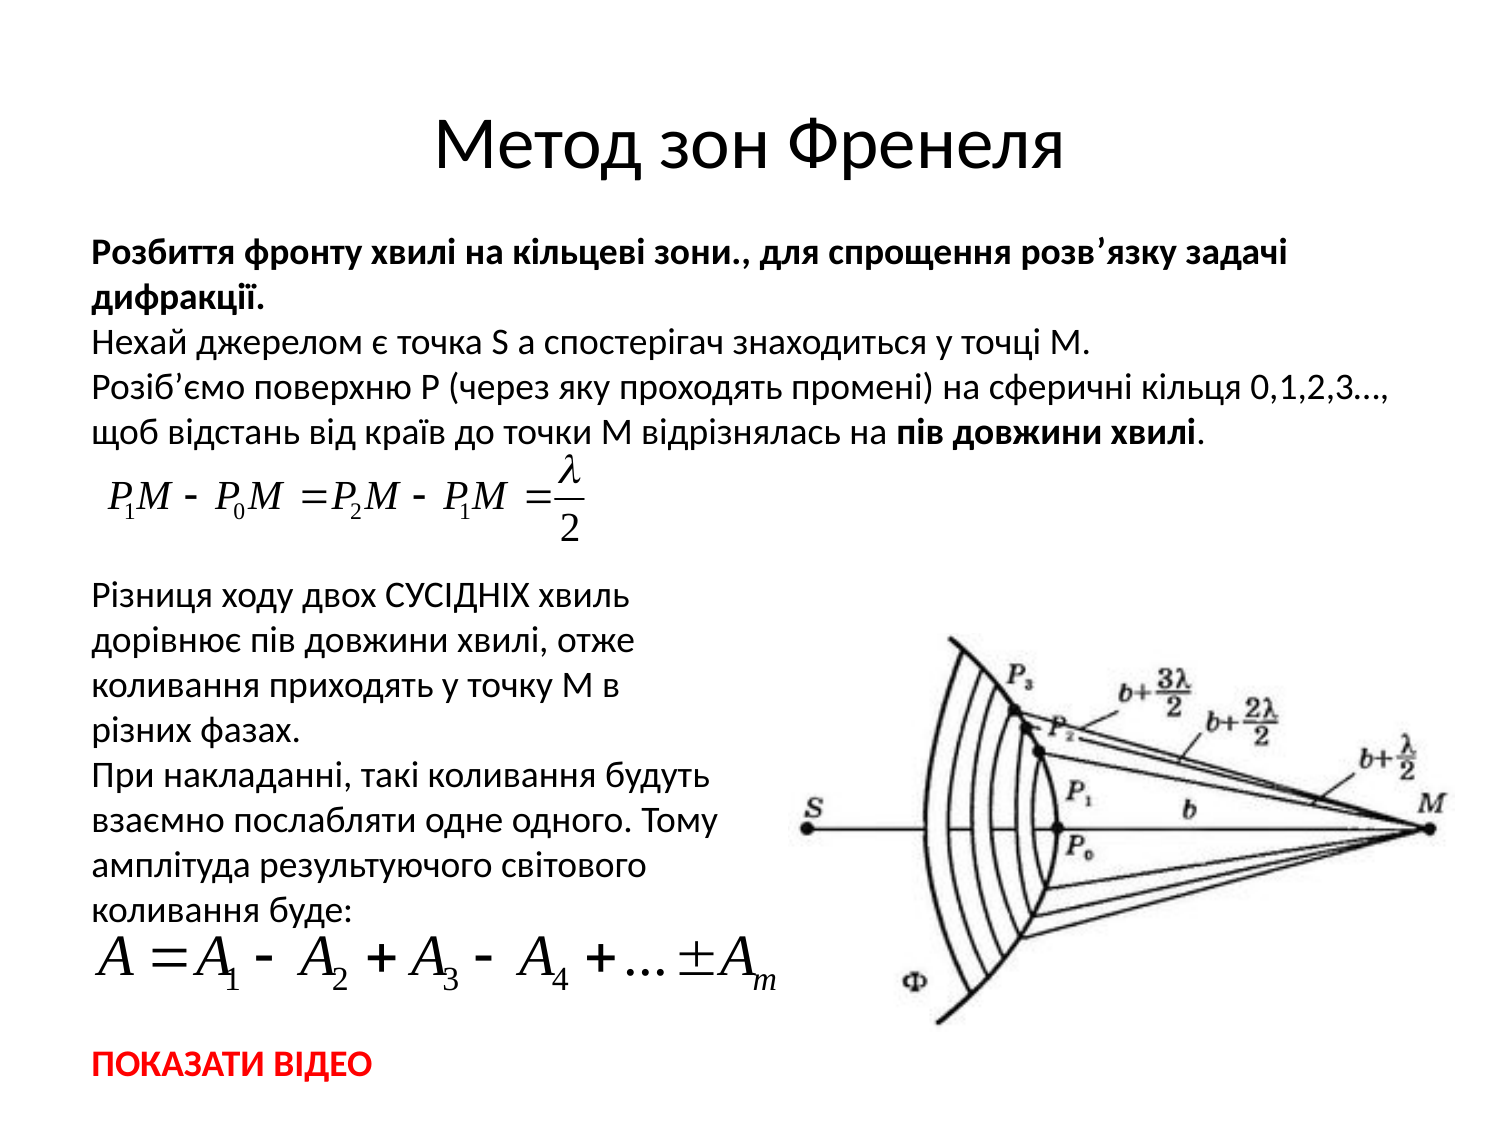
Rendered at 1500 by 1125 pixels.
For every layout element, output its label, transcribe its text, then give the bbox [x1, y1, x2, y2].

title Метод зон Френеля [75, 45, 1425, 233]
text_box ПОКАЗАТИ ВІДЕО [76, 1031, 821, 1091]
text_box Різниця ходу двох СУСІДНІХ хвиль дорівнює пів довжини хвилі, отже коливання приходять у точку М в різних фазах. При накладанні, такі коливання будуть взаємно послабляти одне одного. Тому амплітуда результуючого світового коливання буде: [76, 562, 744, 938]
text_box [85, 916, 789, 1005]
picture [787, 633, 1456, 1032]
text_box Розбиття фронту хвилі на кільцеві зони., для спрощення розв’язку задачі дифракції. Нехай джерелом є точка S а спостерігач знаходиться у точці М. Розіб’ємо поверхню Р (через яку проходять промені) на сферичні кільця 0,1,2,3…, щоб відстань від країв до точки М відрізнялась на пів довжини хвилі. [76, 219, 1412, 460]
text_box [100, 444, 595, 551]
